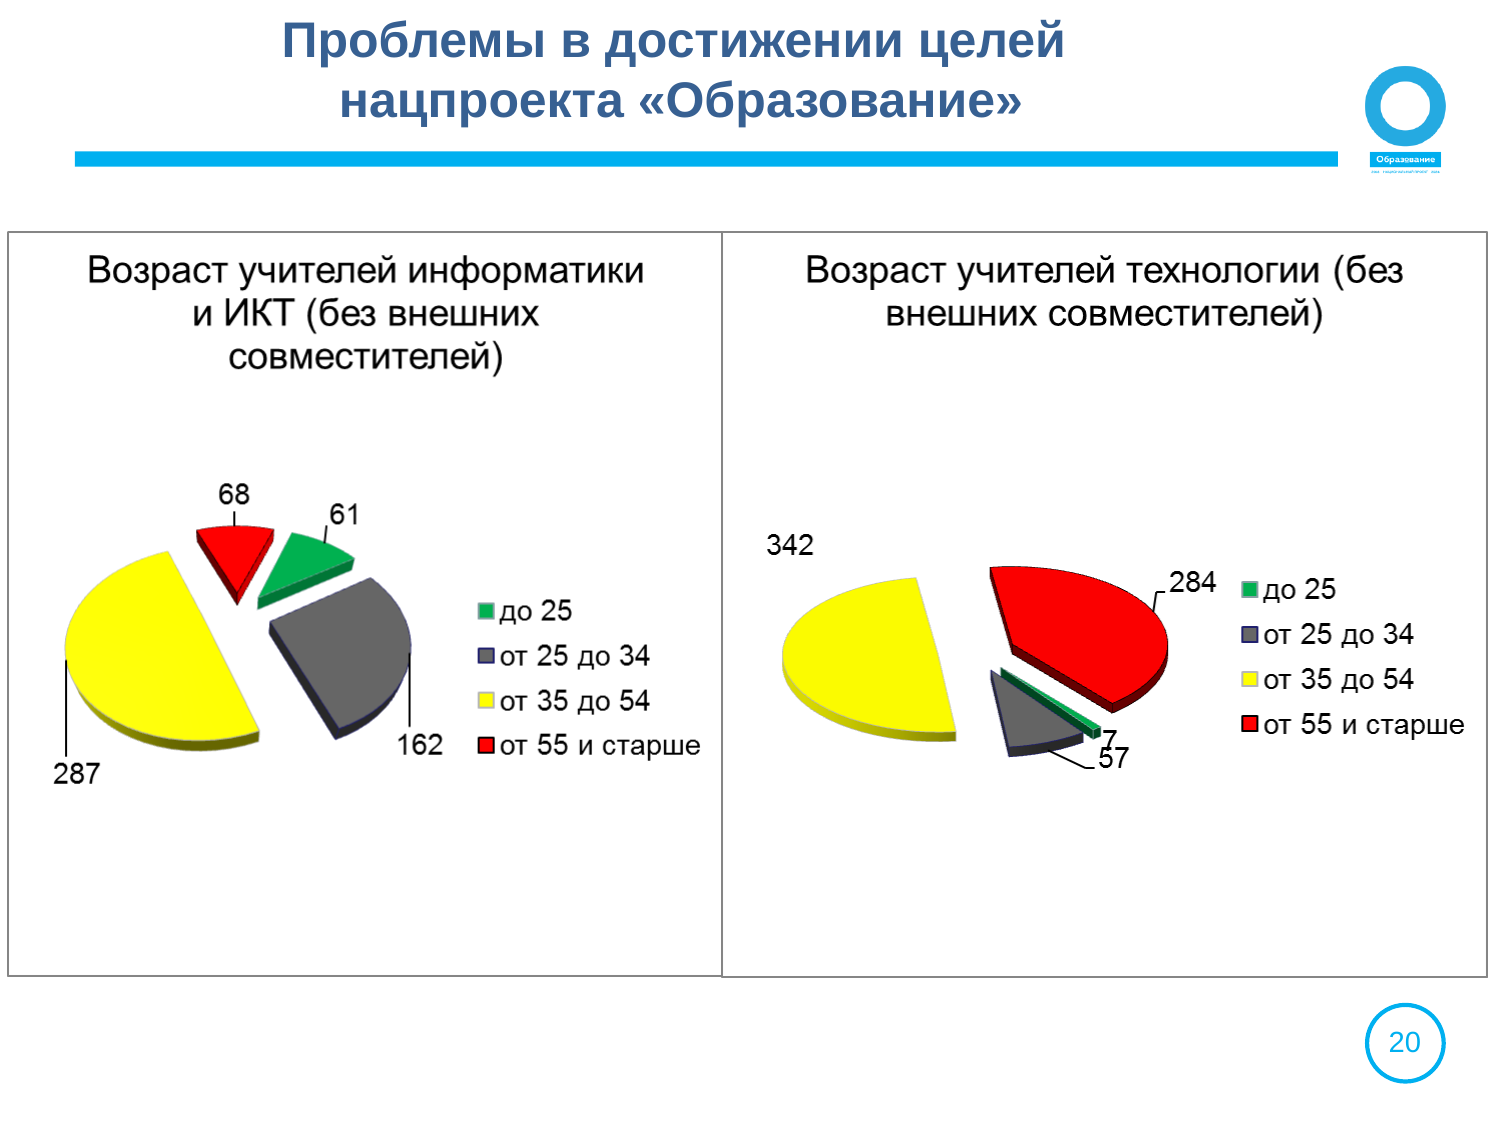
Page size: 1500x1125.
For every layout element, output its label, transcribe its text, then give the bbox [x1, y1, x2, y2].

text_box Проблемы в достижении целей нацпроекта «Образование» [0, 0, 1362, 138]
picture [1361, 64, 1449, 176]
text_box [714, 223, 1495, 986]
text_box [0, 223, 712, 984]
